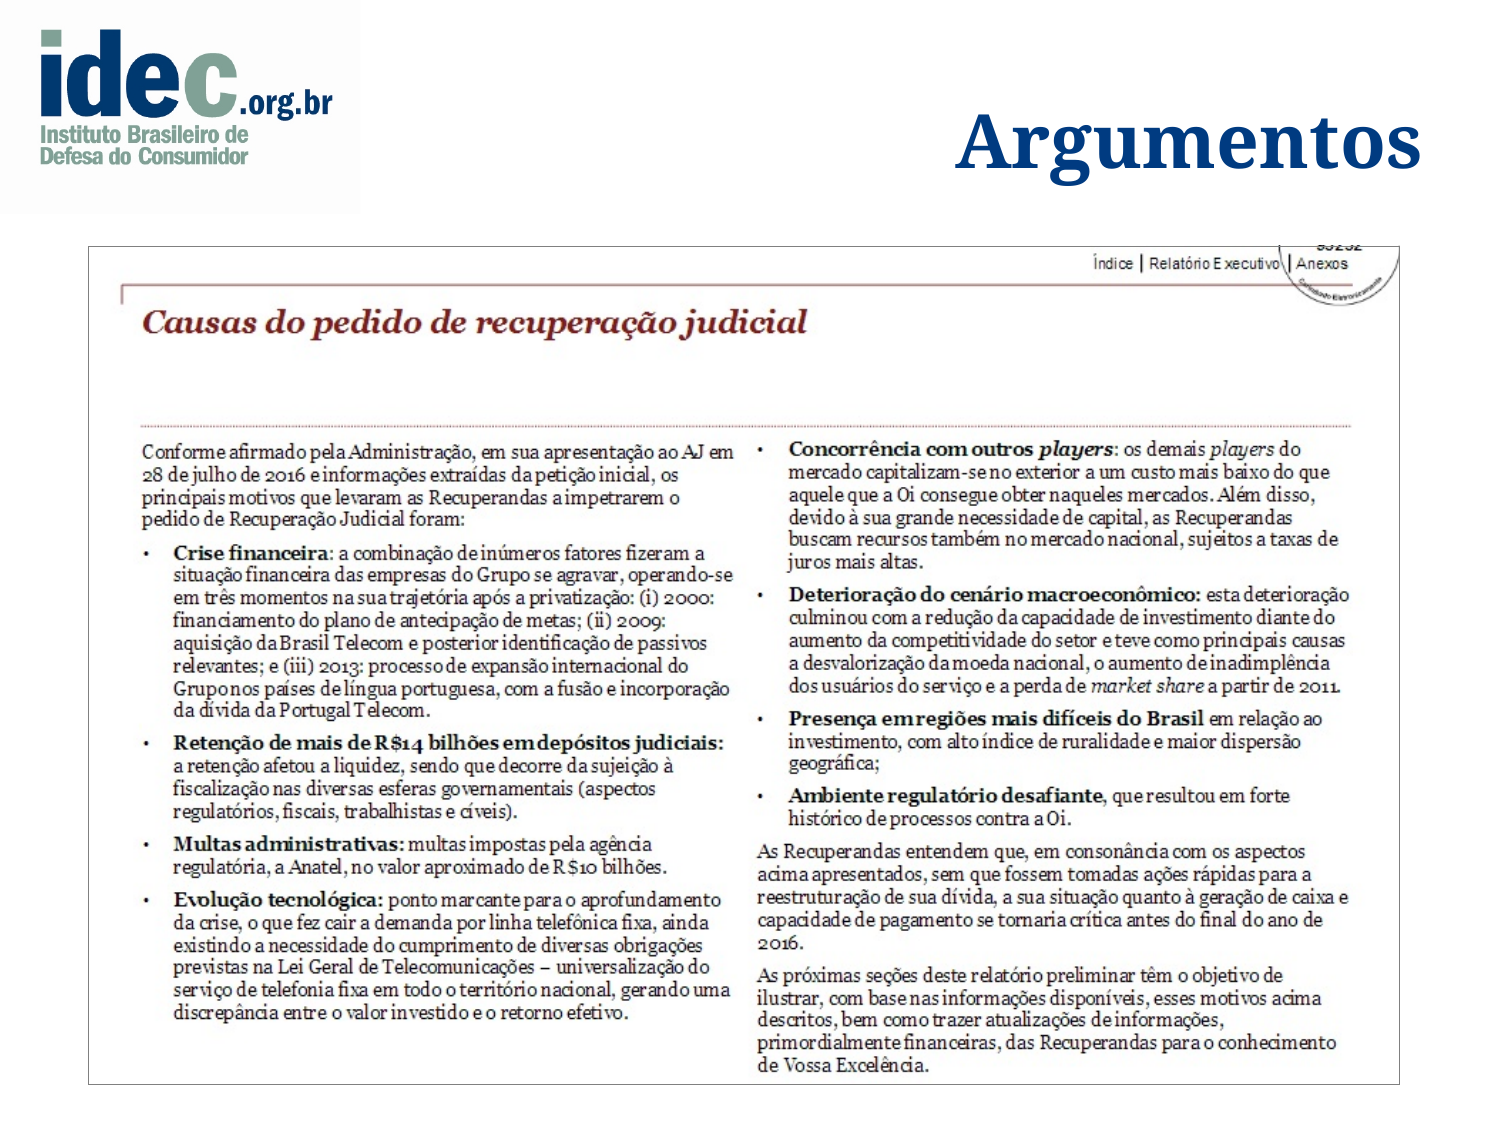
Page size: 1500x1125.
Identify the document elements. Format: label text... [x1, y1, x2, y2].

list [88, 245, 1400, 1085]
picture [0, 0, 361, 214]
title Argumentos [88, 30, 1438, 246]
